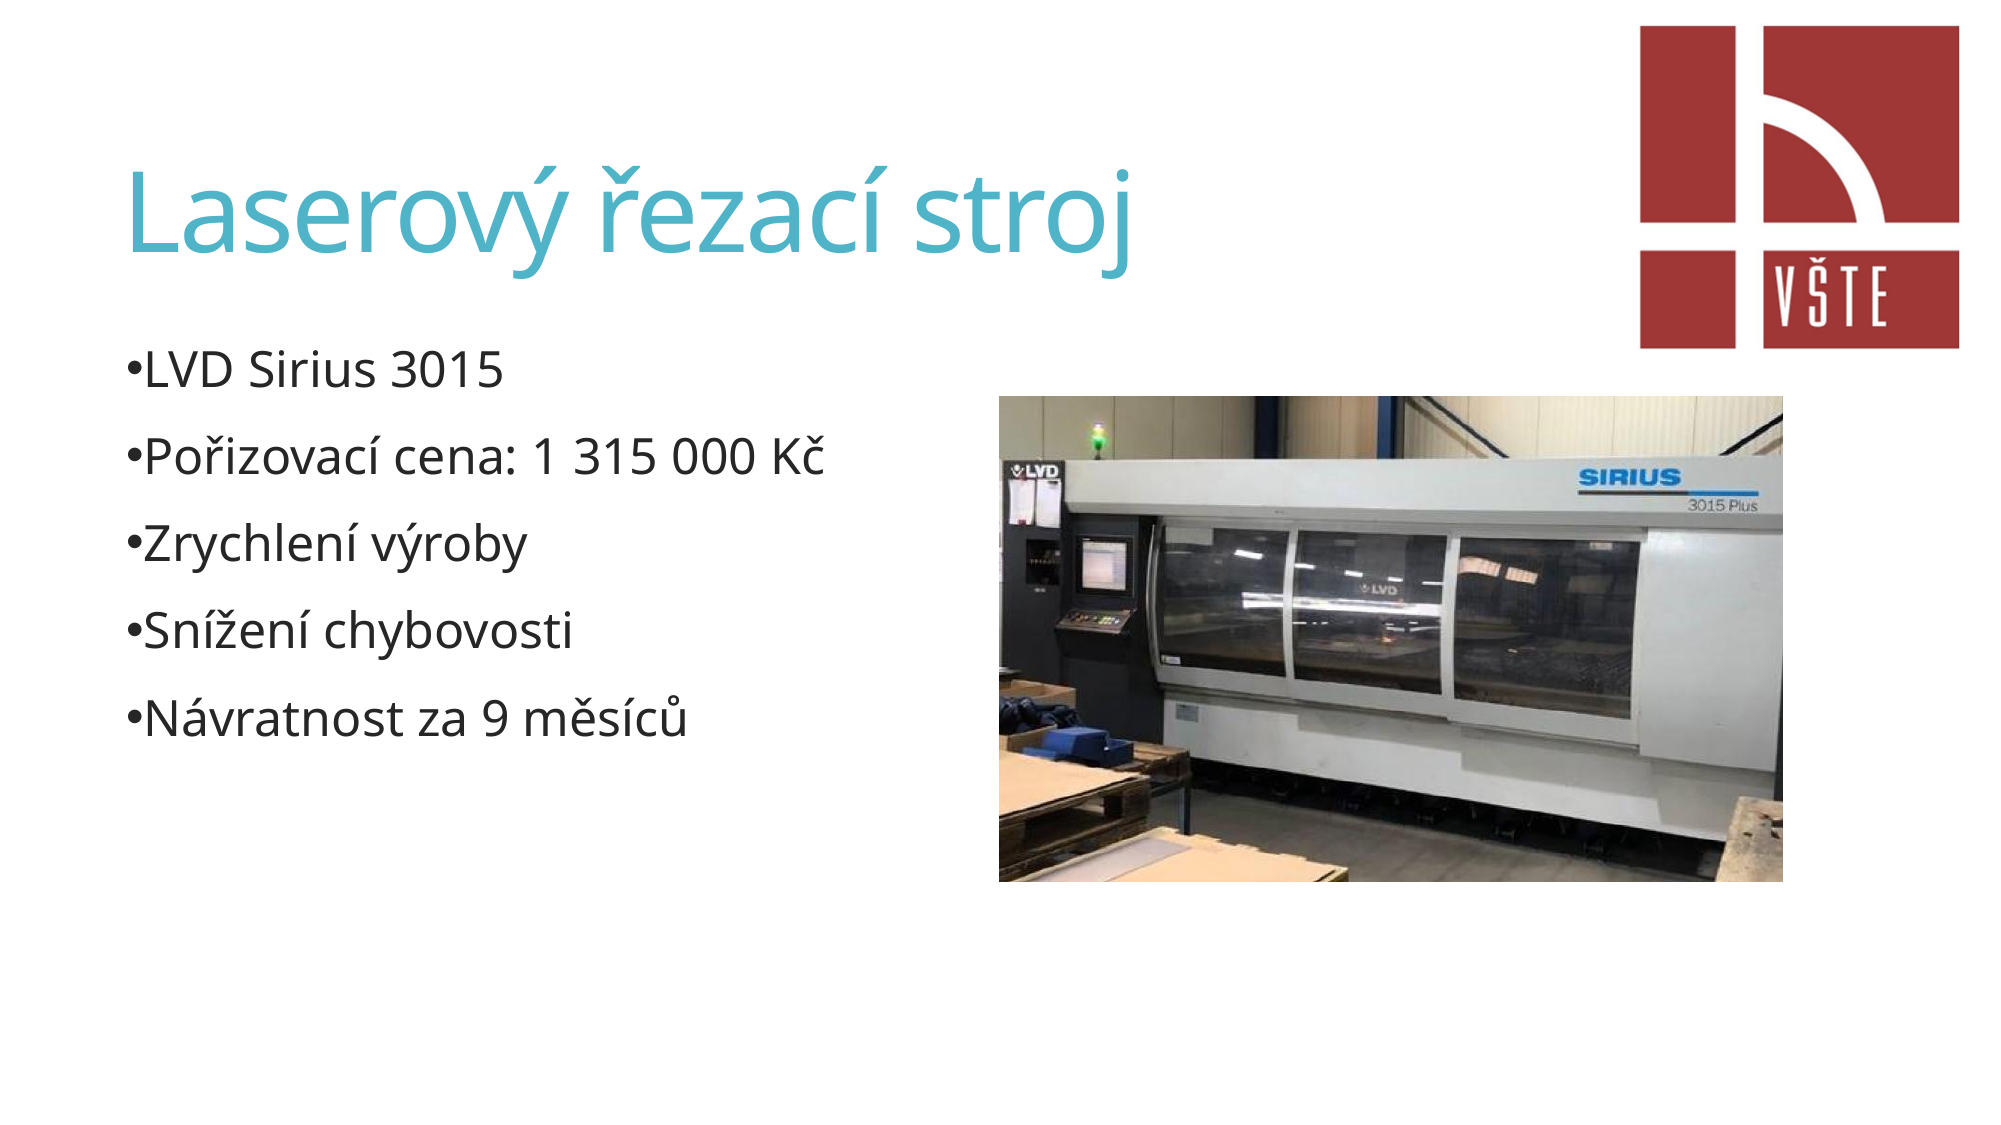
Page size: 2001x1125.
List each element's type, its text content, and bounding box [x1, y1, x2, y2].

title Laserový řezací stroj [107, 81, 1621, 354]
picture [999, 396, 1784, 882]
picture [1621, 0, 2000, 383]
list LVD Sirius 3015 Pořizovací cena: 1 315 000 Kč Zrychlení výroby Snížení chybovosti Návratnost za 9 měsíců [111, 329, 1876, 948]
